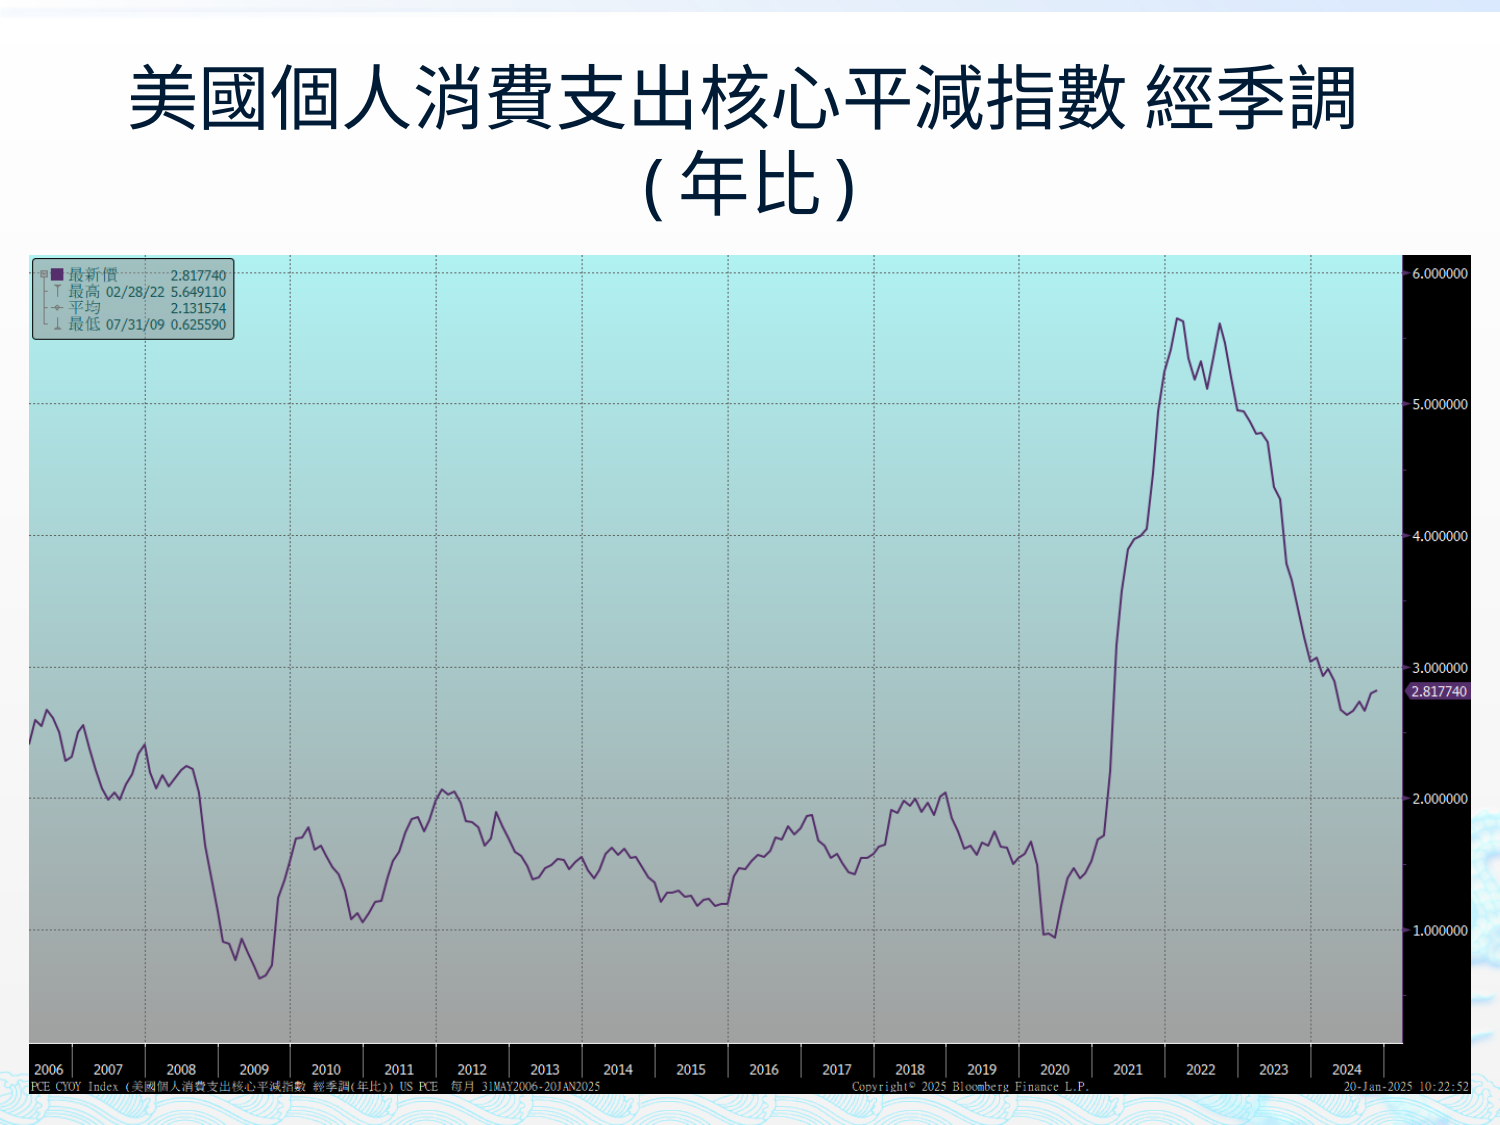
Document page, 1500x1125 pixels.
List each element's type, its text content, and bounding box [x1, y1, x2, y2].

picture [28, 254, 1472, 1095]
title 美國個人消費支出核心平減指數 經季調(年比) [75, 45, 1425, 233]
